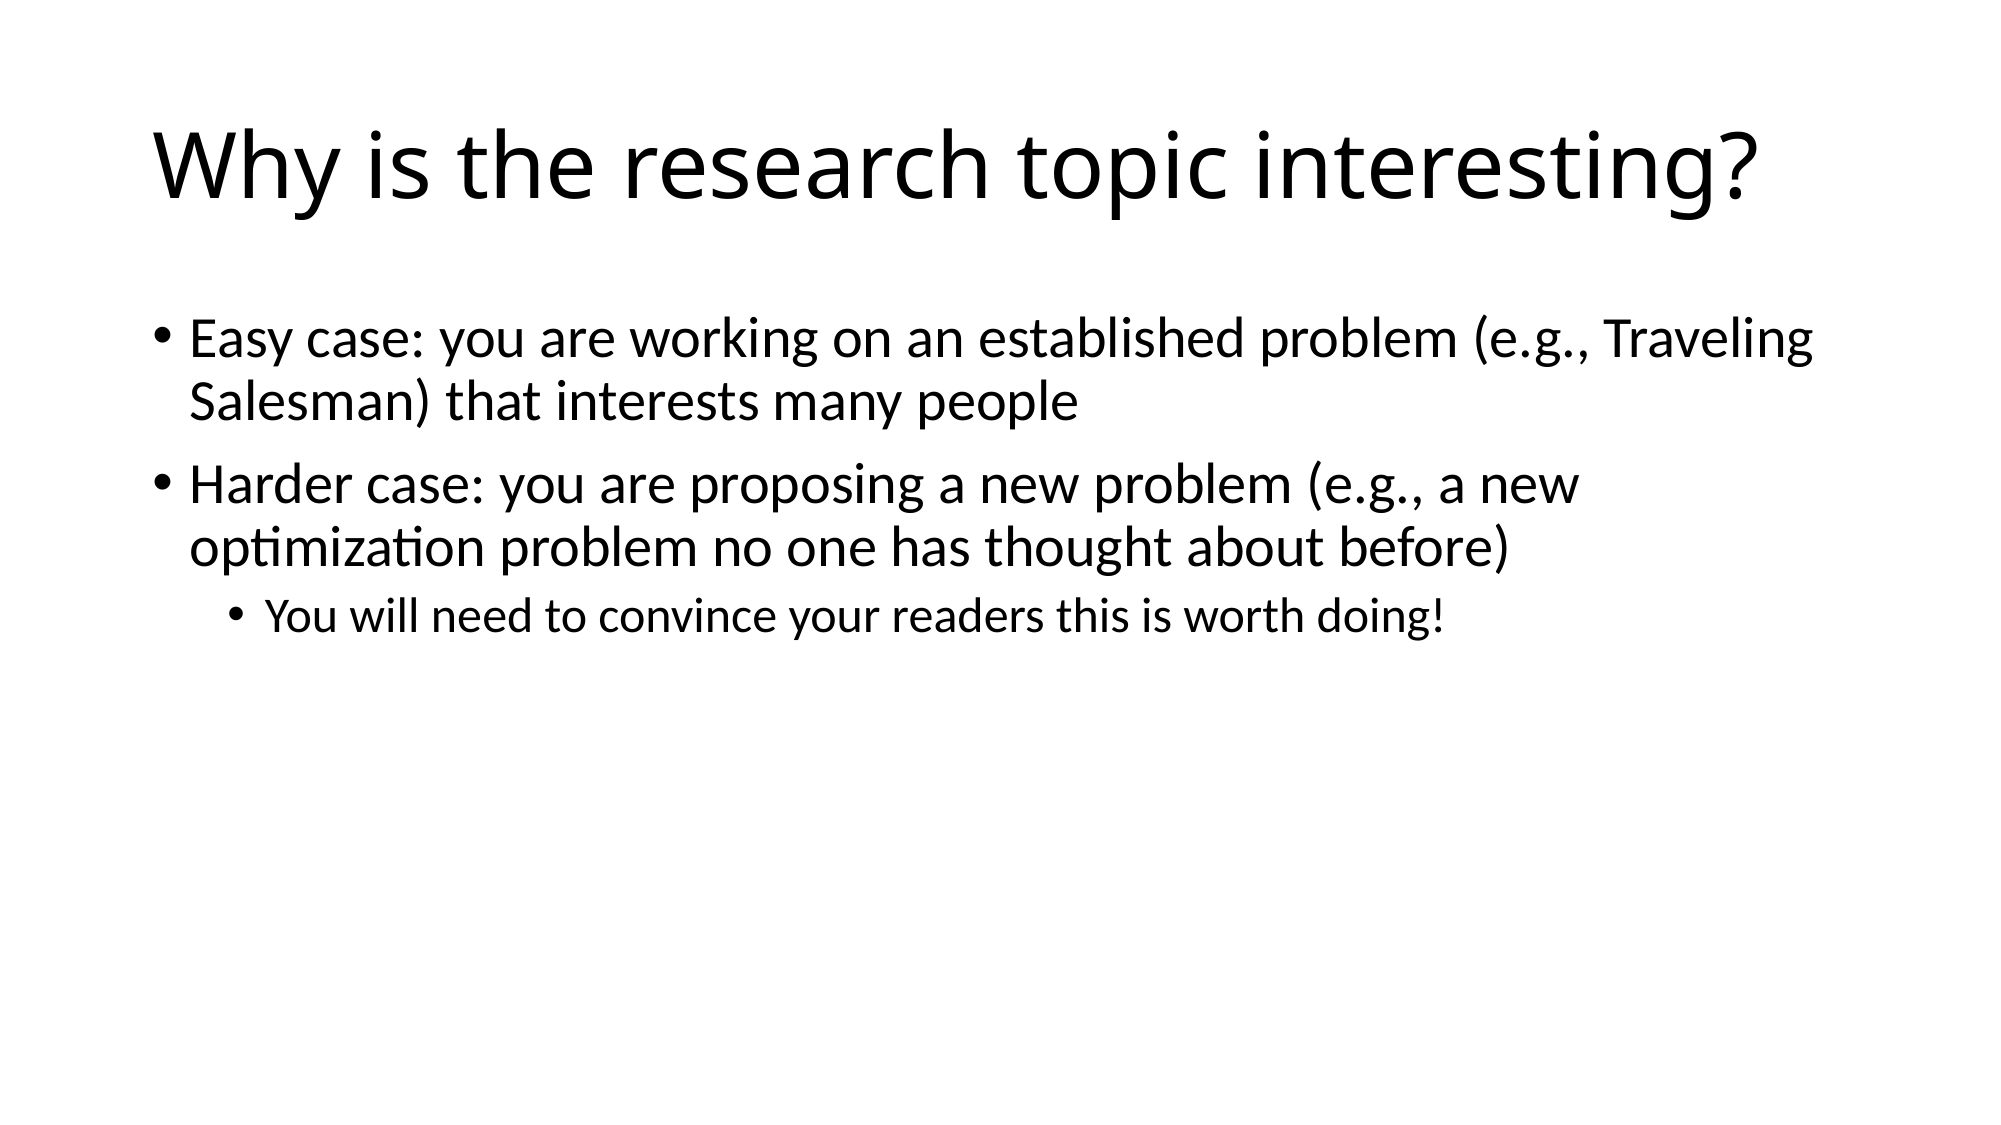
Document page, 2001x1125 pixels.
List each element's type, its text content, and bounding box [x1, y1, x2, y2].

title Why is the research topic interesting? [137, 59, 1863, 278]
list Easy case: you are working on an established problem (e.g., Traveling Salesman) that interests many people Harder case: you are proposing a new problem (e.g., a new optimization problem no one has thought about before) You will need to convince your readers this is worth doing! [137, 299, 1863, 1014]
